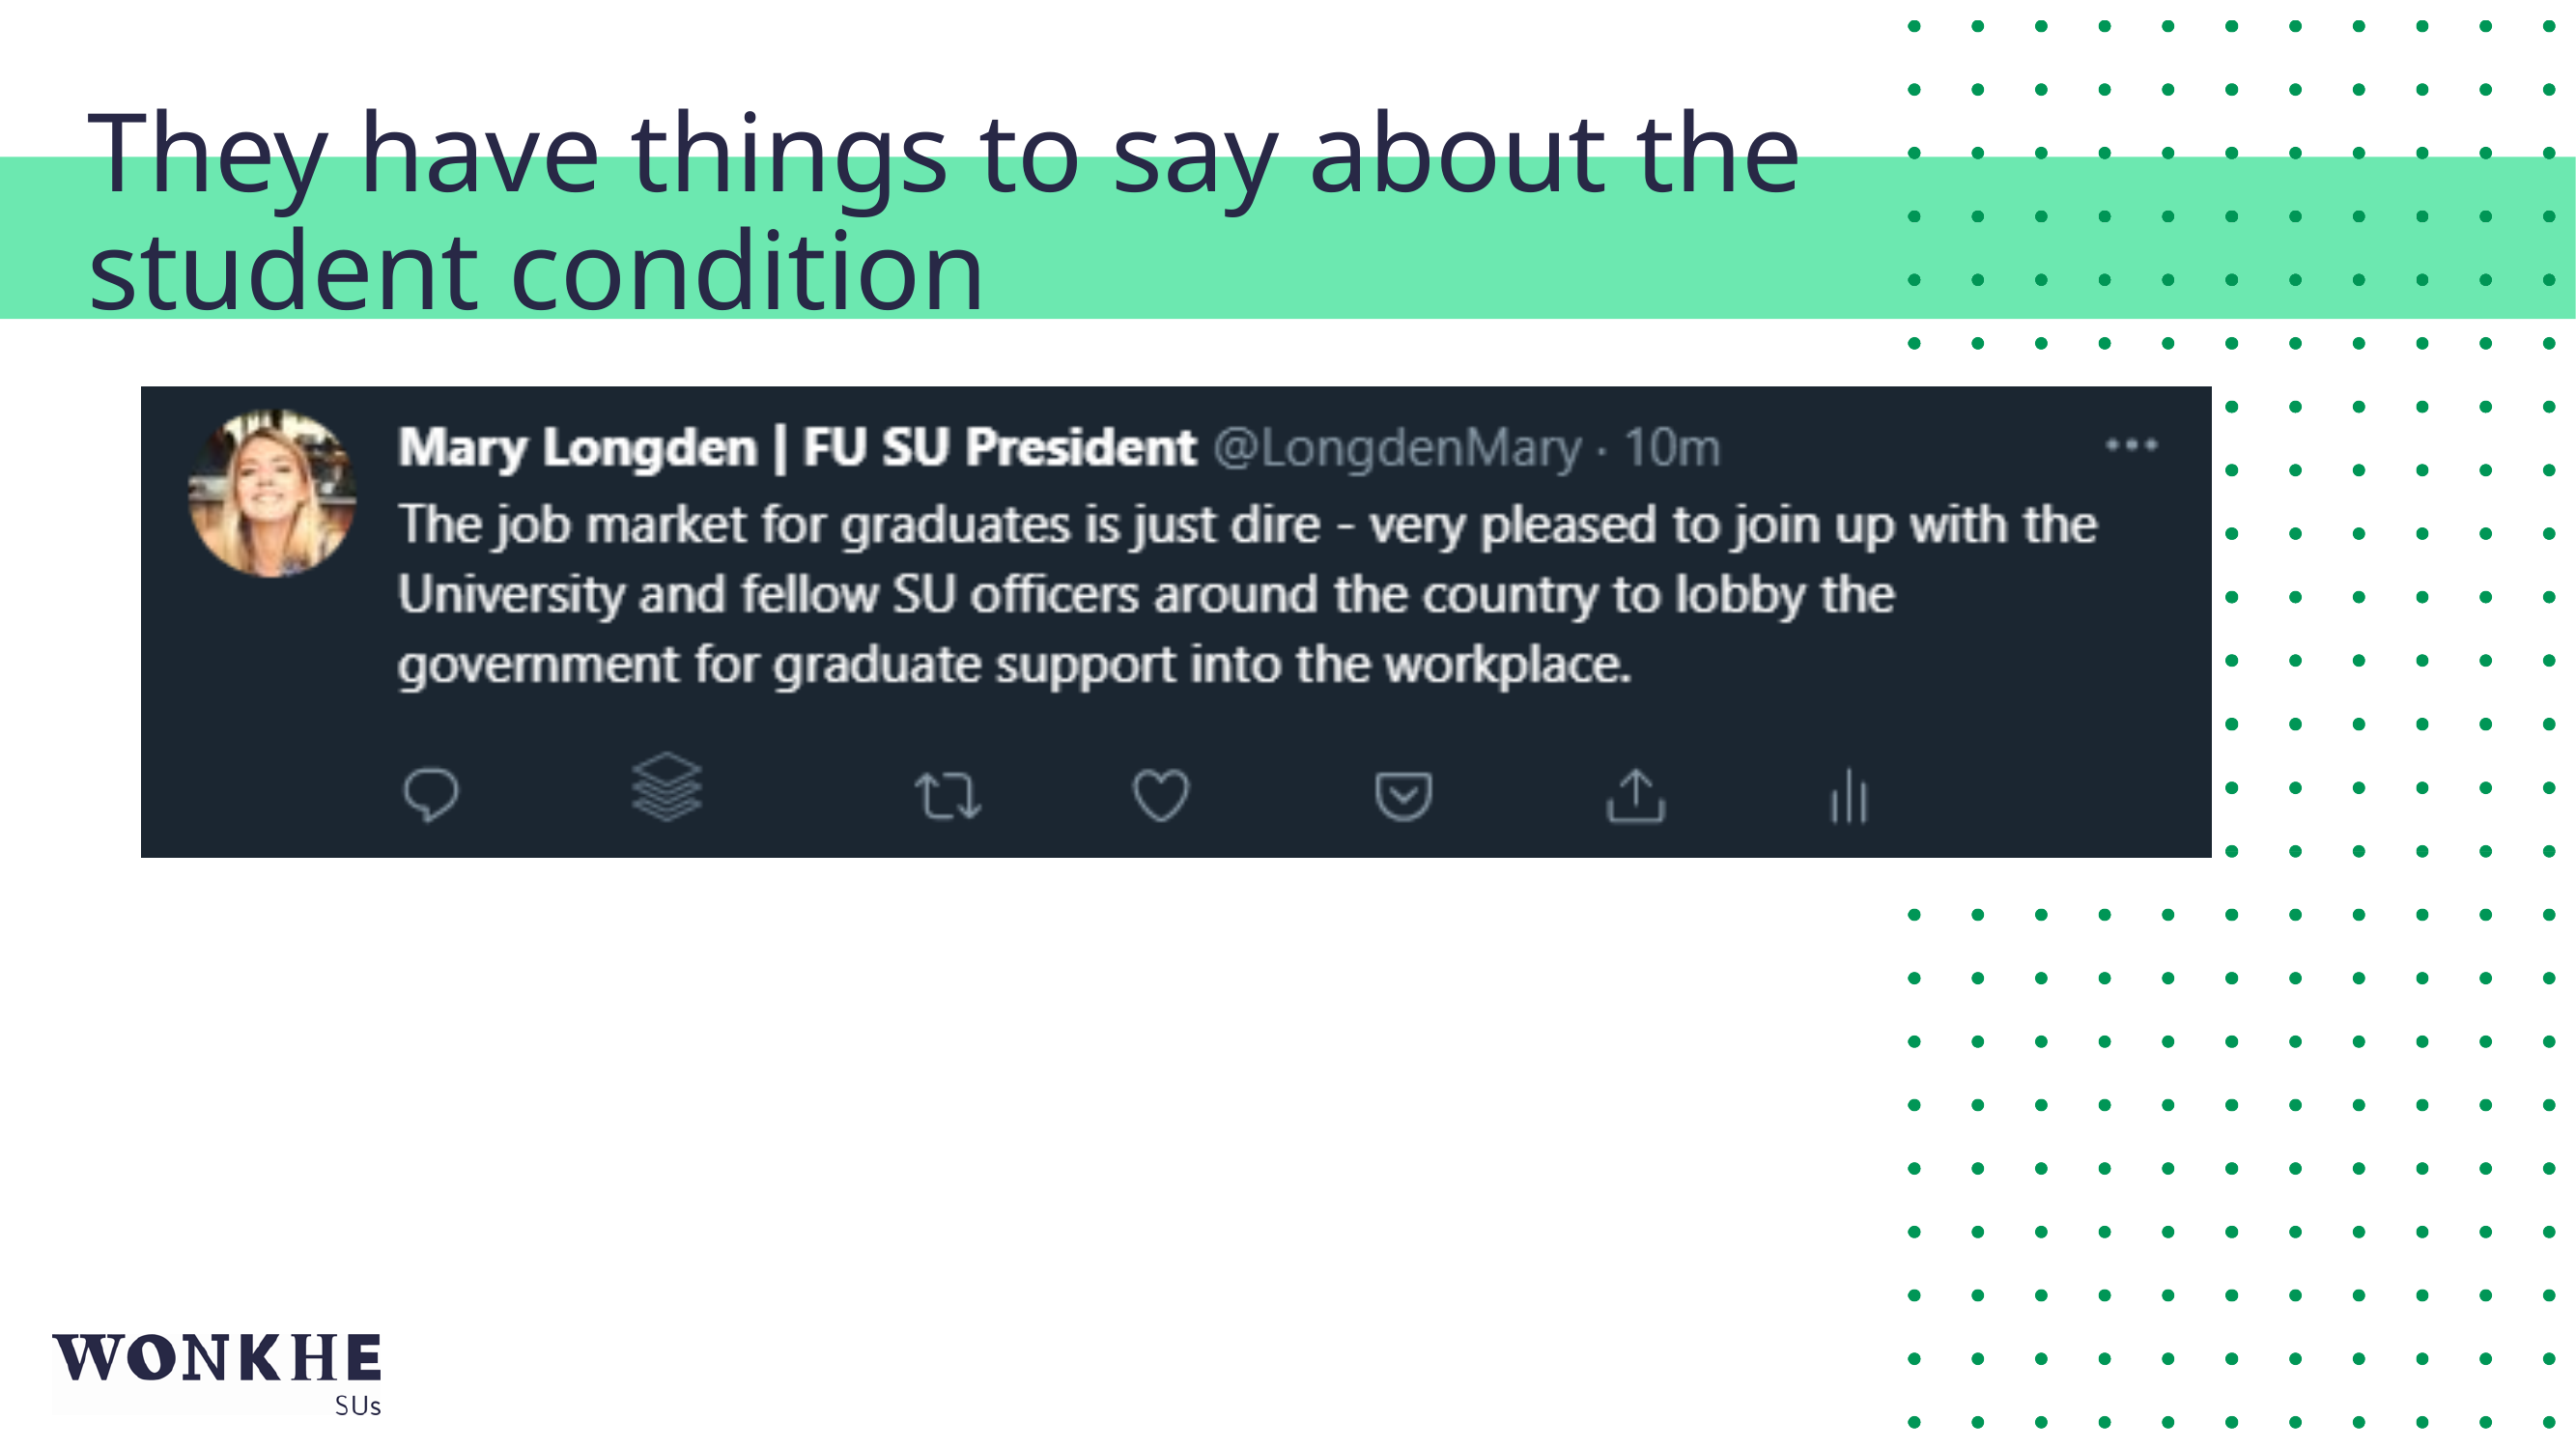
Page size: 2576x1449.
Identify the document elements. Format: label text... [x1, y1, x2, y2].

list They have things to say about the student condition [72, 91, 1862, 278]
picture [141, 20, 2556, 1429]
picture [34, 1315, 398, 1429]
